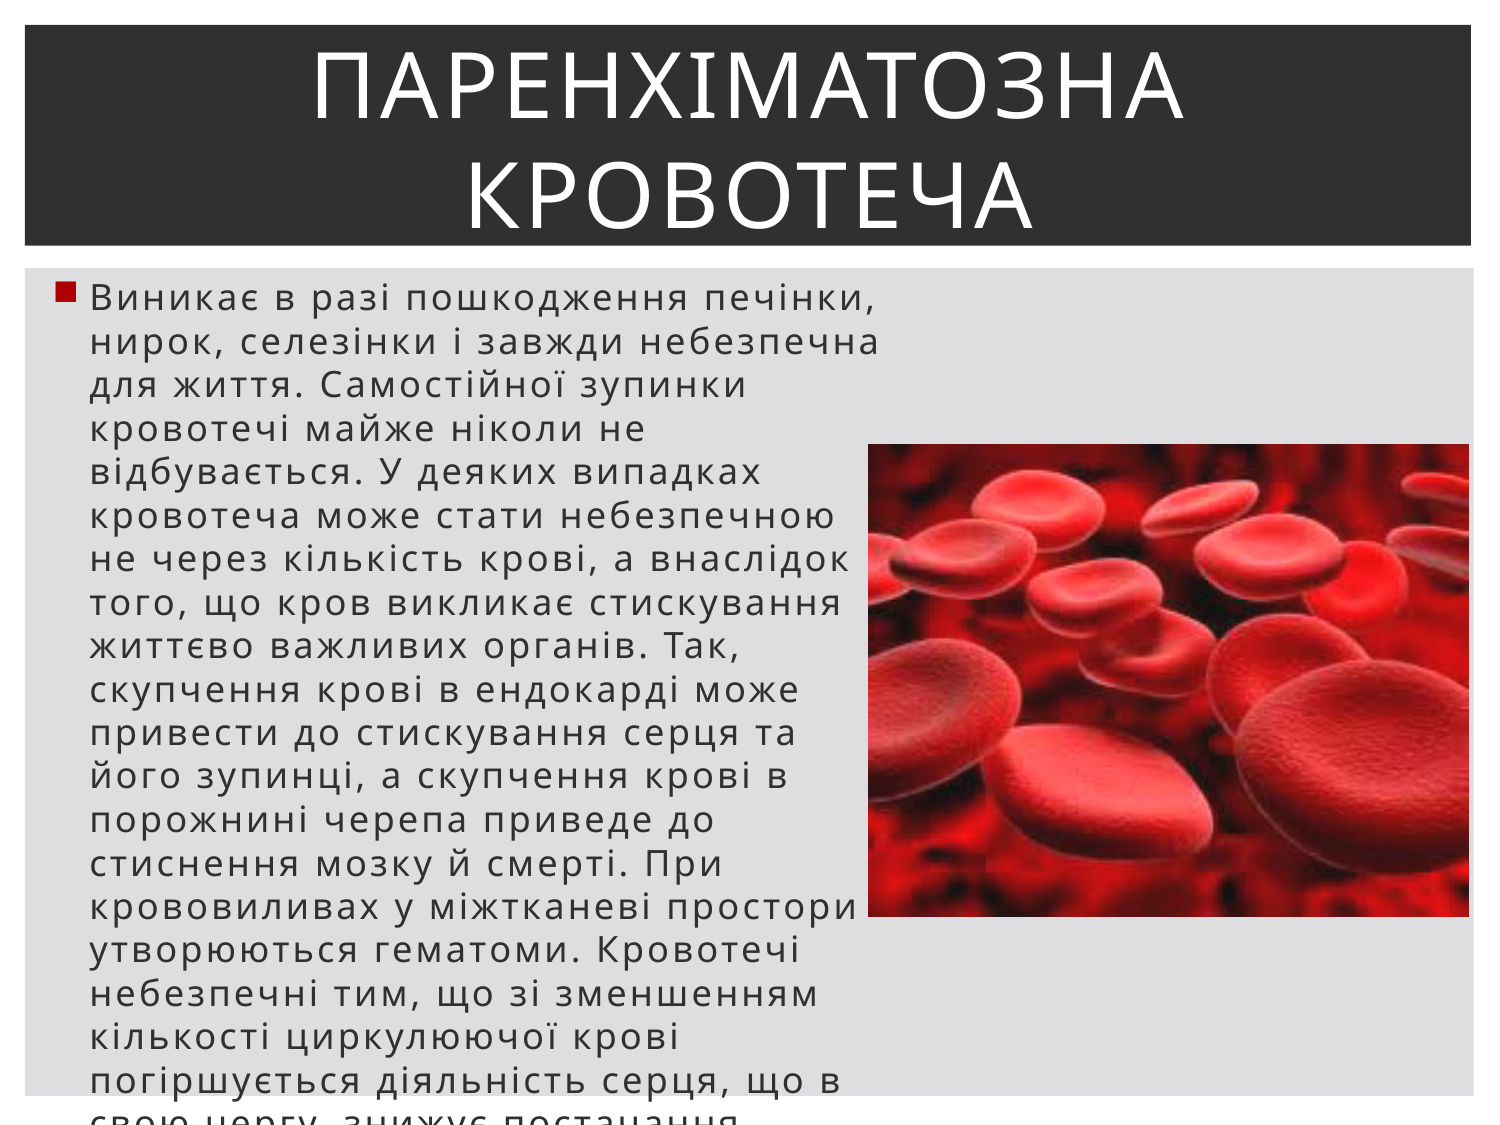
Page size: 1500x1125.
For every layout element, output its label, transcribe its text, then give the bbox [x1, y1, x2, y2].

picture [867, 444, 1469, 918]
title Паренхіматозна кровотеча [29, 30, 1469, 244]
list Виникає в разі пошкодження печінки, нирок, селезінки і завжди небезпечна для життя. Самостійної зупинки кровотечі майже ніколи не відбувається. У деяких випадках кровотеча може стати небезпечною не через кількість крові, а внаслідок того, що кров викликає стискування життєво важливих органів. Так, скупчення крові в ендокарді може привести до стискування серця та його зупинці, а скупчення крові в порожнині черепа приведе до стиснення мозку й смерті. При крововиливах у міжтканеві простори утворюються гематоми. Кровотечі небезпечні тим, що зі зменшенням кількості циркулюючої крові погіршується діяльність серця, що в свою чергу, знижує постачання киснем життєво важливі органи(мозок, нирки, печінку). [29, 267, 916, 1080]
